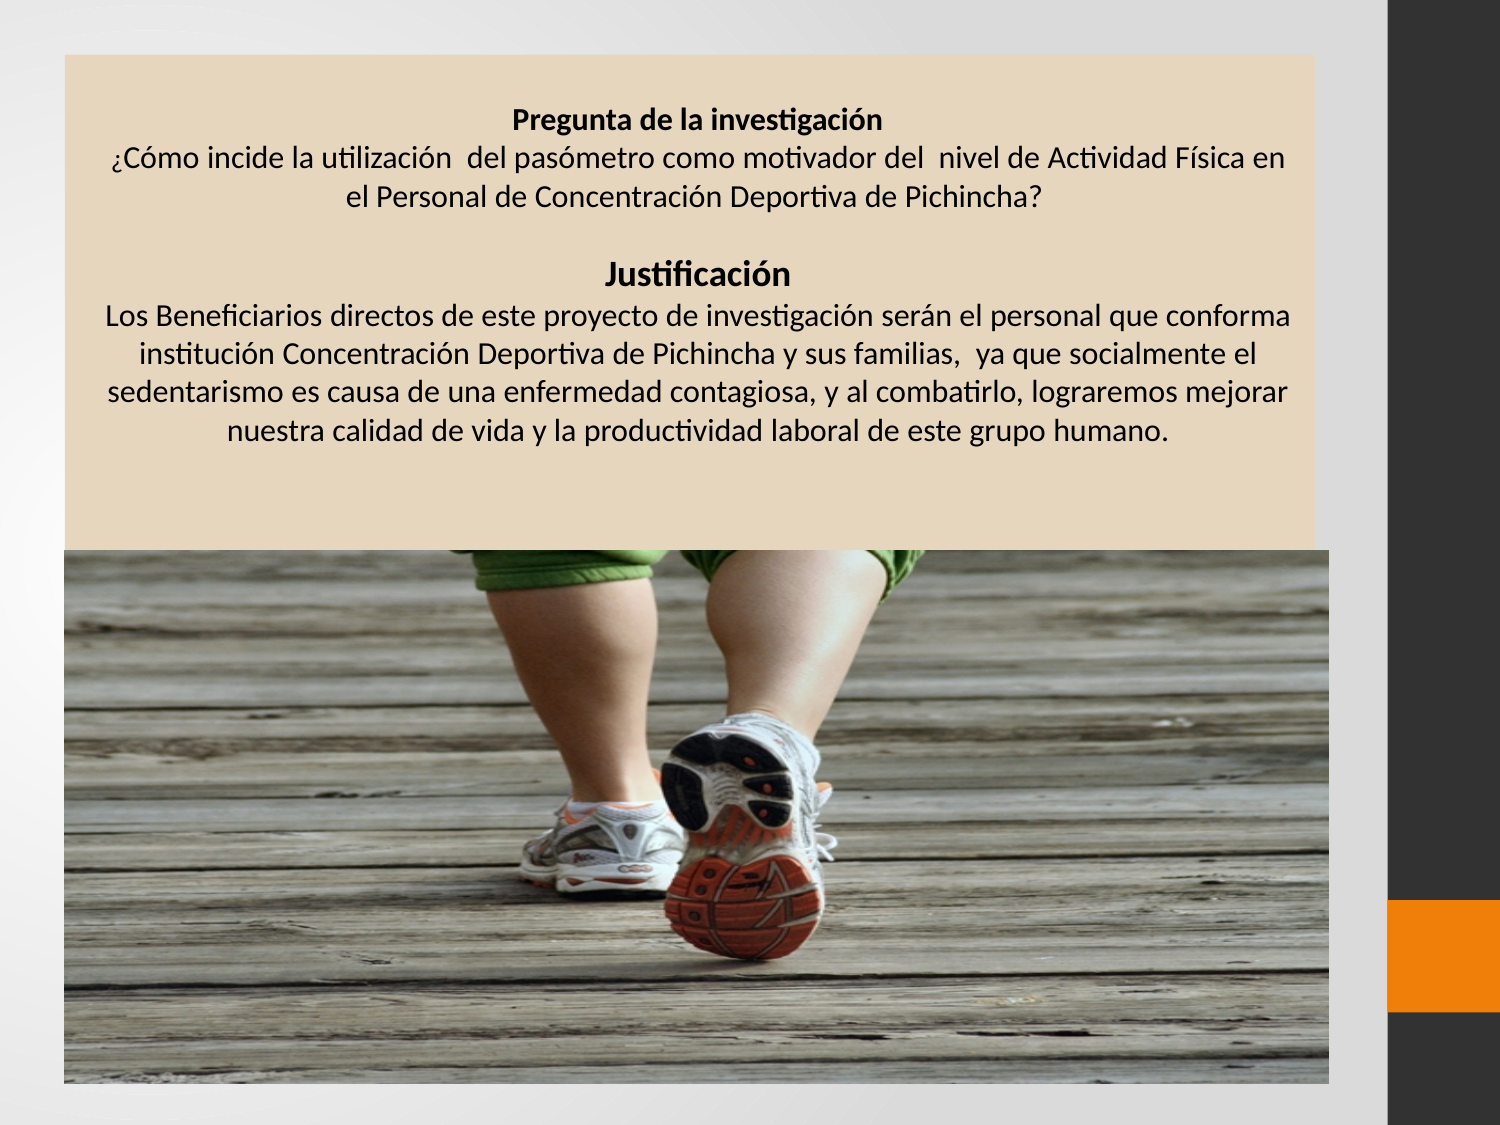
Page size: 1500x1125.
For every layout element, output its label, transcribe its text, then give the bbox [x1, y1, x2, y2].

picture [64, 550, 1330, 1085]
list Pregunta de la investigación ¿Cómo incide la utilización del pasómetro como motivador del nivel de Actividad Física en el Personal de Concentración Deportiva de Pichincha? Justificación Los Beneficiarios directos de este proyecto de investigación serán el personal que conforma institución Concentración Deportiva de Pichincha y sus familias, ya que socialmente el sedentarismo es causa de una enfermedad contagiosa, y al combatirlo, lograremos mejorar nuestra calidad de vida y la productividad laboral de este grupo humano. [64, 54, 1315, 547]
